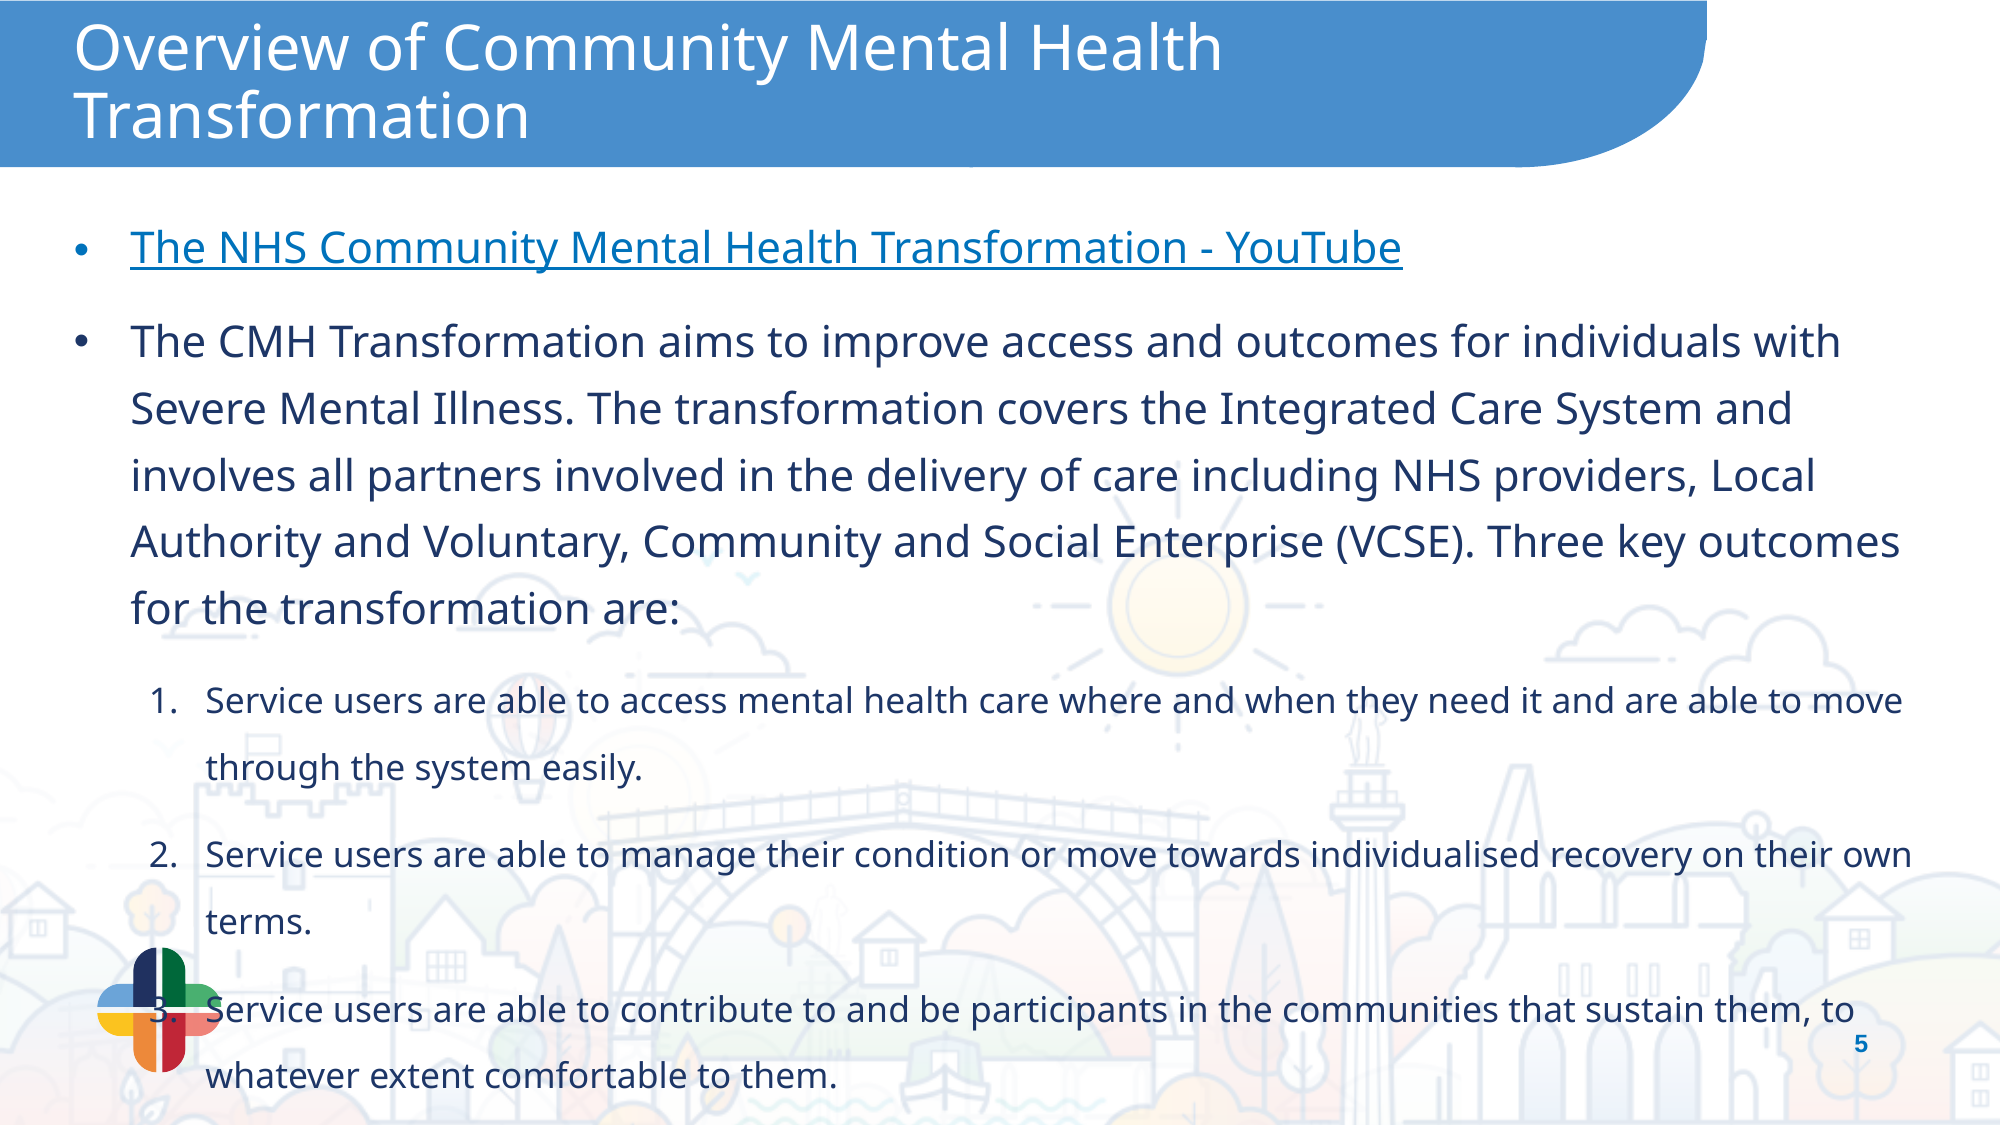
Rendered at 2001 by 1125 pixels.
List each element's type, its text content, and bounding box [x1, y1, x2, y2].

picture [59, 936, 270, 1112]
list The NHS Community Mental Health Transformation - YouTube The CMH Transformation aims to improve access and outcomes for individuals with Severe Mental Illness. The transformation covers the Integrated Care System and involves all partners involved in the delivery of care including NHS providers, Local Authority and Voluntary, Community and Social Enterprise (VCSE). Three key outcomes for the transformation are: Service users are able to access mental health care where and when they need it and are able to move through the system easily. Service users are able to manage their condition or move towards individualised recovery on their own terms. Service users are able to contribute to and be participants in the communities that sustain them, to whatever extent comfortable to them. [59, 205, 1941, 936]
slide_number 5 [1433, 1012, 1884, 1073]
list Overview of Community Mental Health Transformation [59, 7, 1592, 161]
